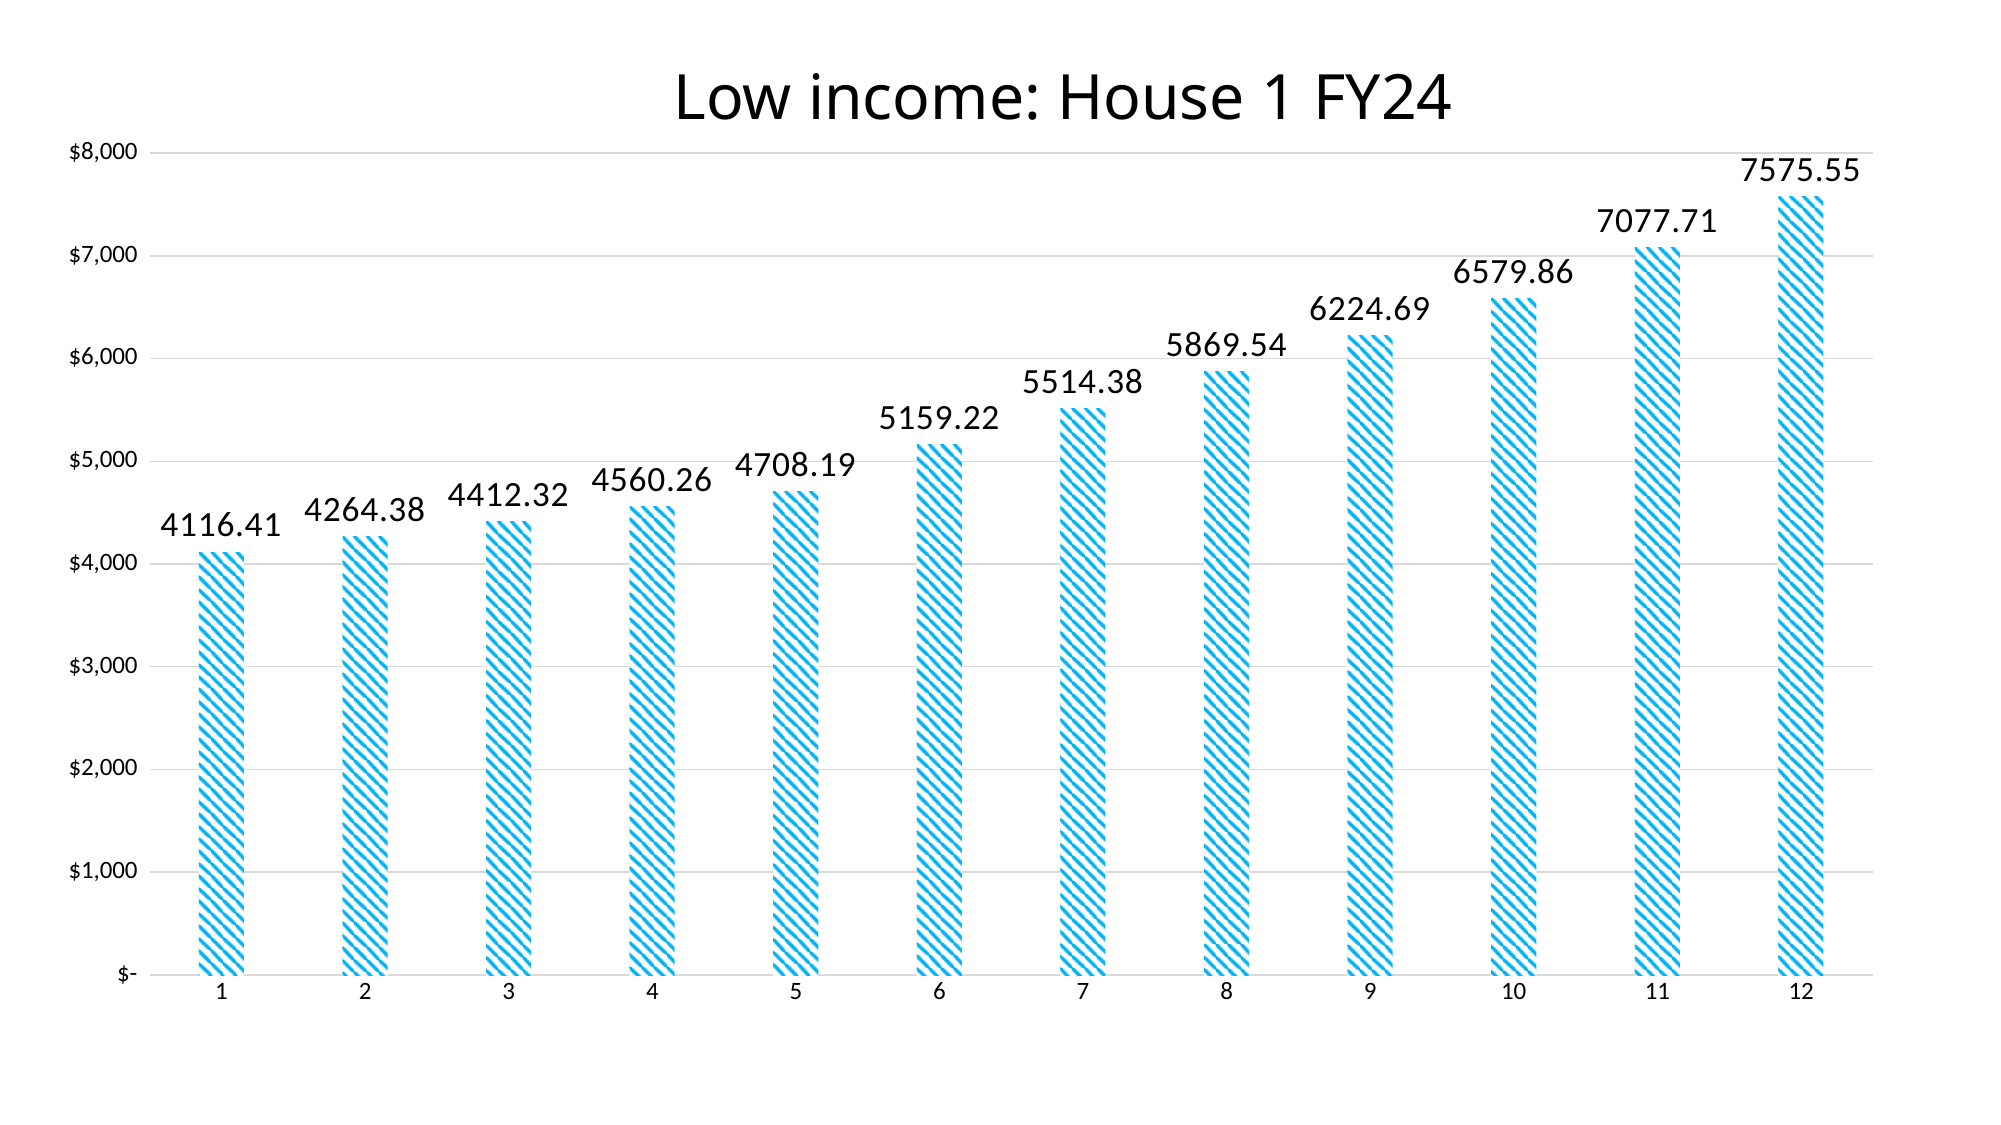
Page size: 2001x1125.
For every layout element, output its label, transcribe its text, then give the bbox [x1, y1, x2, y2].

chart [62, 140, 1952, 1053]
text_box Low income: House 1 FY24 [658, 49, 1508, 140]
